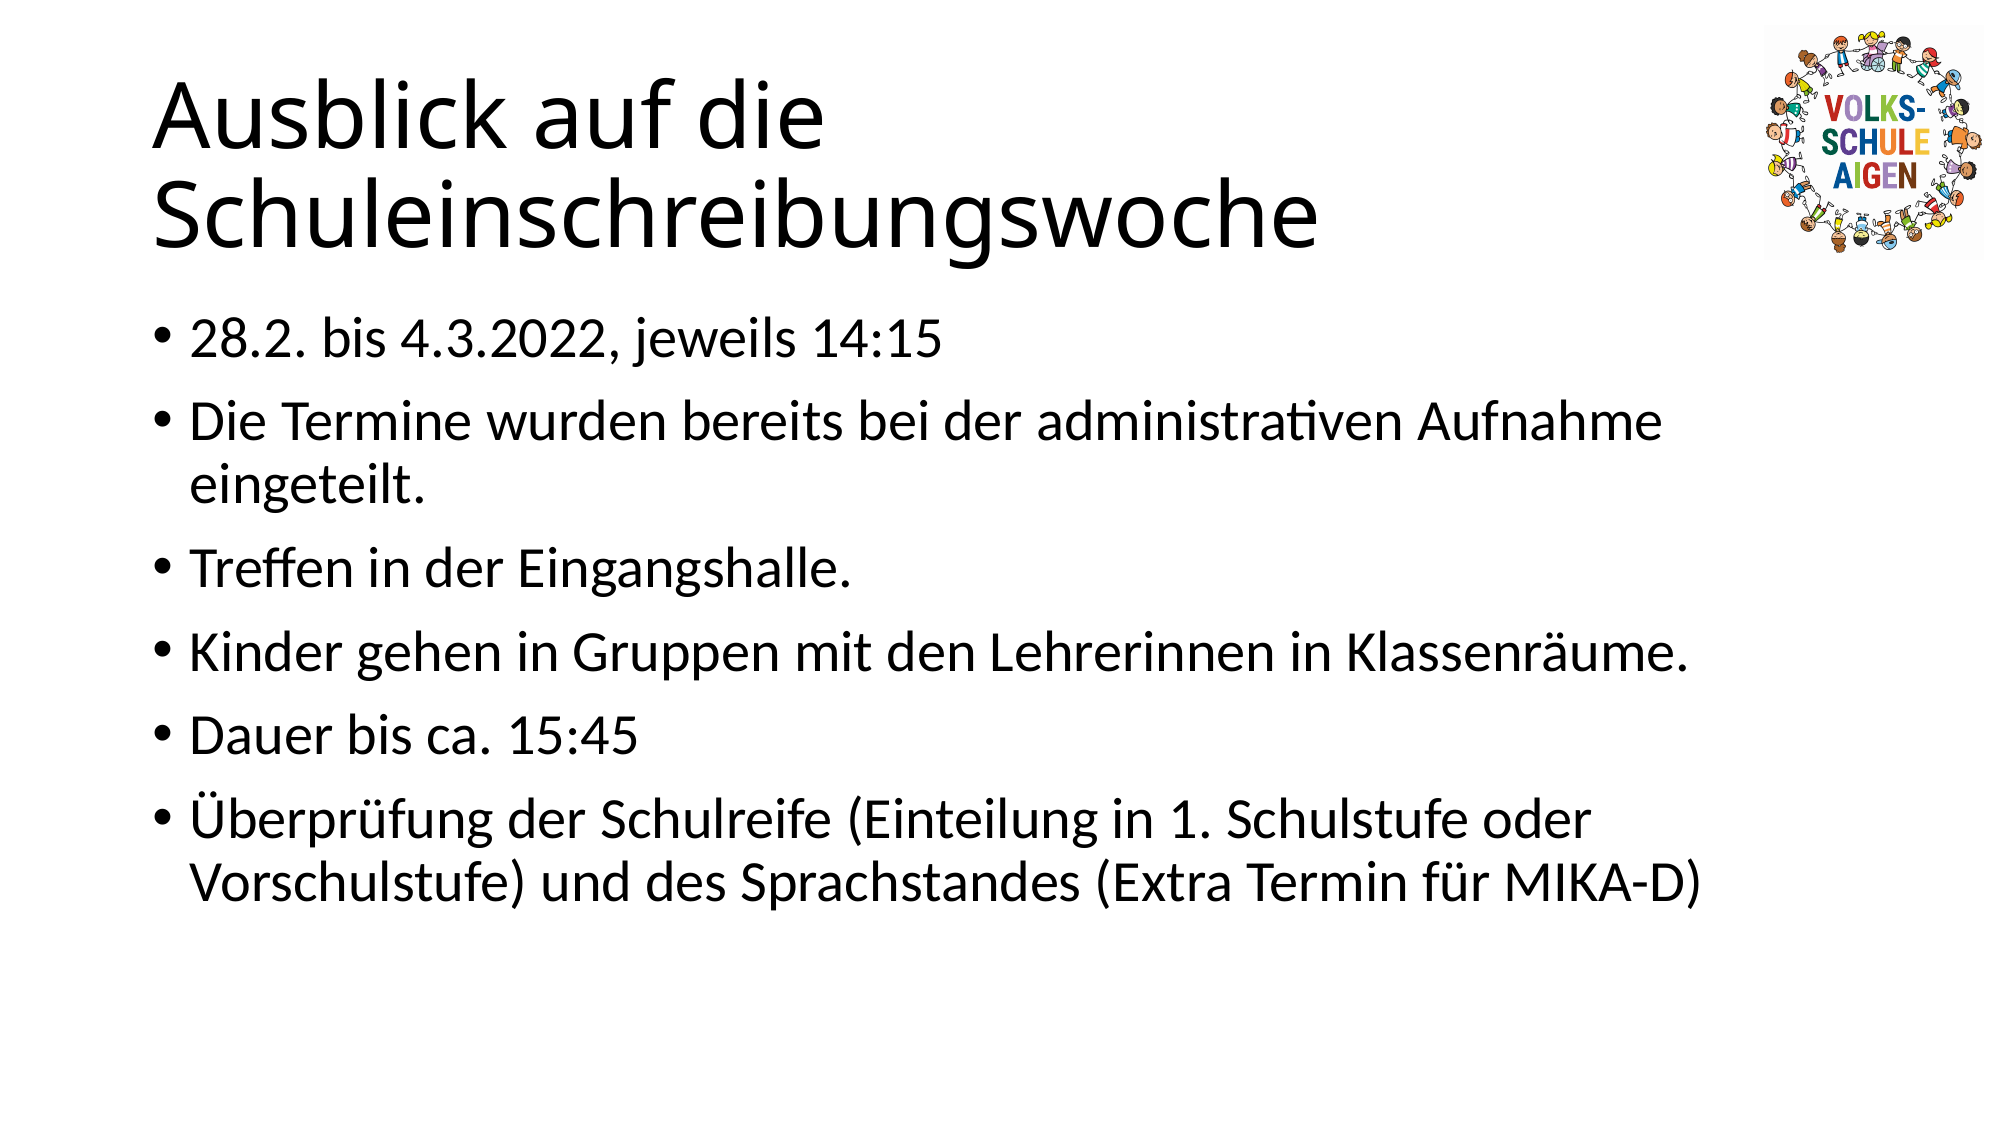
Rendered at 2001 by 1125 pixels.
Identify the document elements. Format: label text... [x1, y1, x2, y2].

title Ausblick auf die Schuleinschreibungswoche [137, 59, 1863, 278]
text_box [1764, 25, 1984, 260]
list 28.2. bis 4.3.2022, jeweils 14:15 Die Termine wurden bereits bei der administrativen Aufnahme eingeteilt. Treffen in der Eingangshalle. Kinder gehen in Gruppen mit den Lehrerinnen in Klassenräume. Dauer bis ca. 15:45 Überprüfung der Schulreife (Einteilung in 1. Schulstufe oder Vorschulstufe) und des Sprachstandes (Extra Termin für MIKA-D) [137, 299, 1863, 1014]
